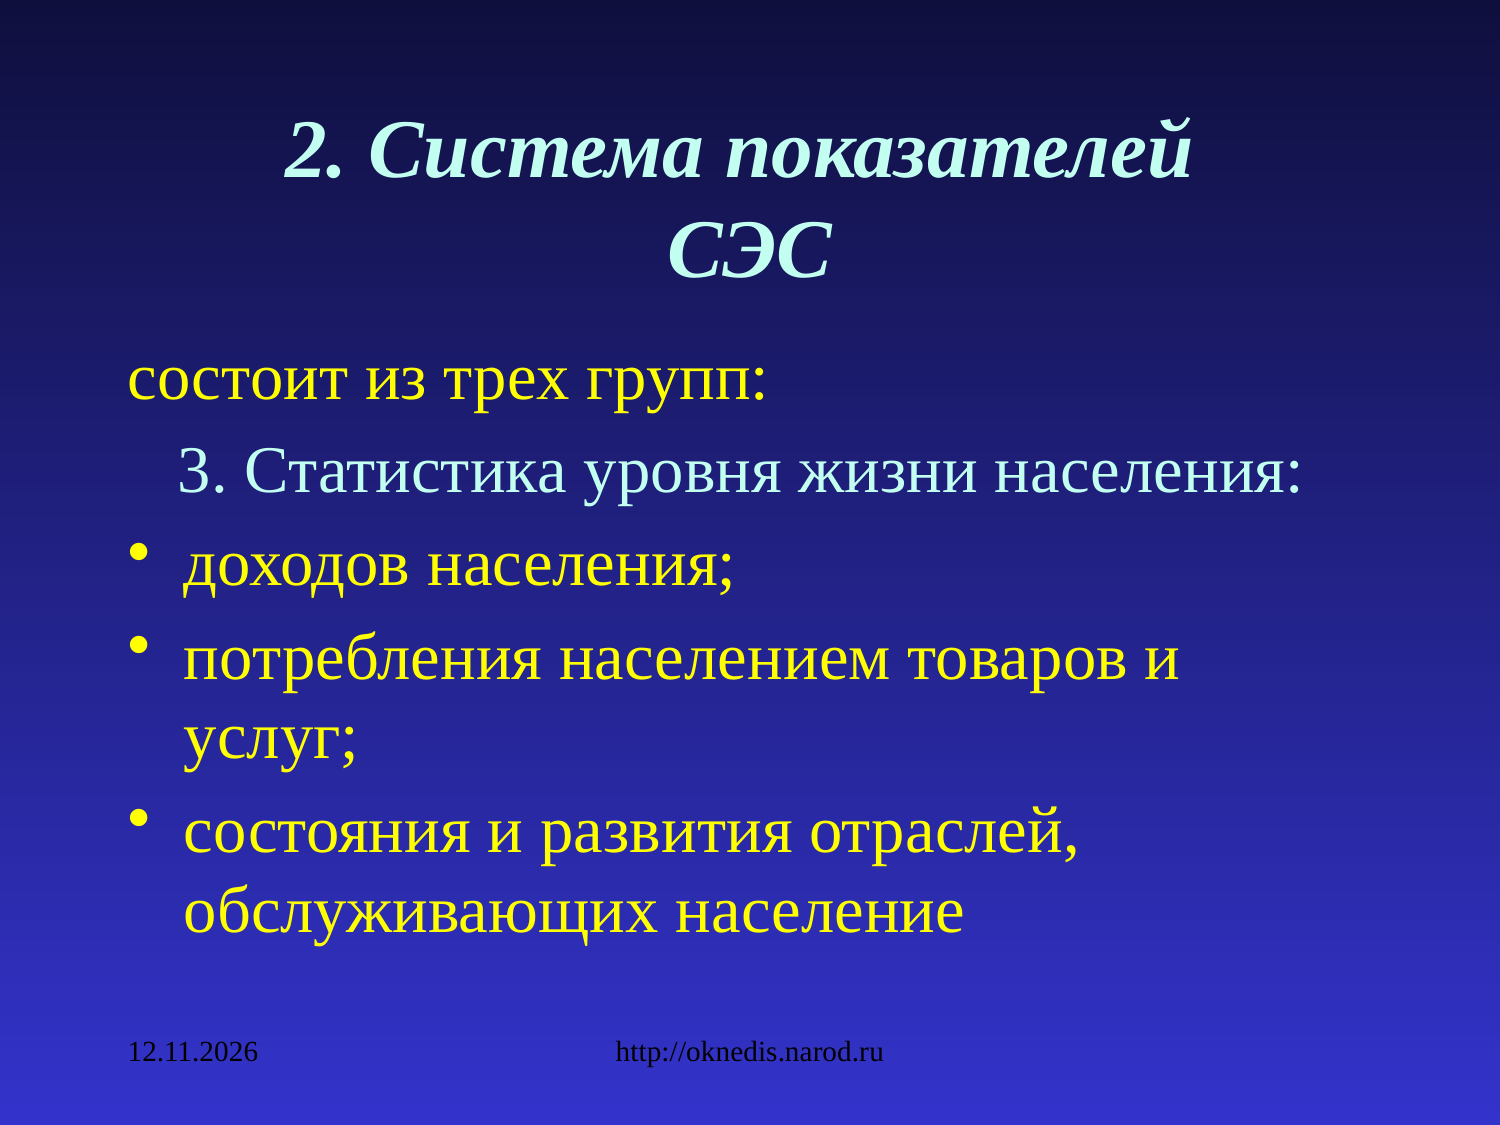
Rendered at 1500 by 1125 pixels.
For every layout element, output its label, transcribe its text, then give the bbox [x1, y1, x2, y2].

title 2. Система показателей СЭС [112, 99, 1388, 288]
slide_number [112, 1024, 426, 1101]
footer http://oknedis.narod.ru [512, 1024, 988, 1101]
list состоит из трех групп: 3. Статистика уровня жизни населения: доходов населения; потребления населением товаров и услуг; состояния и развития отраслей, обслуживающих население [112, 324, 1388, 1001]
